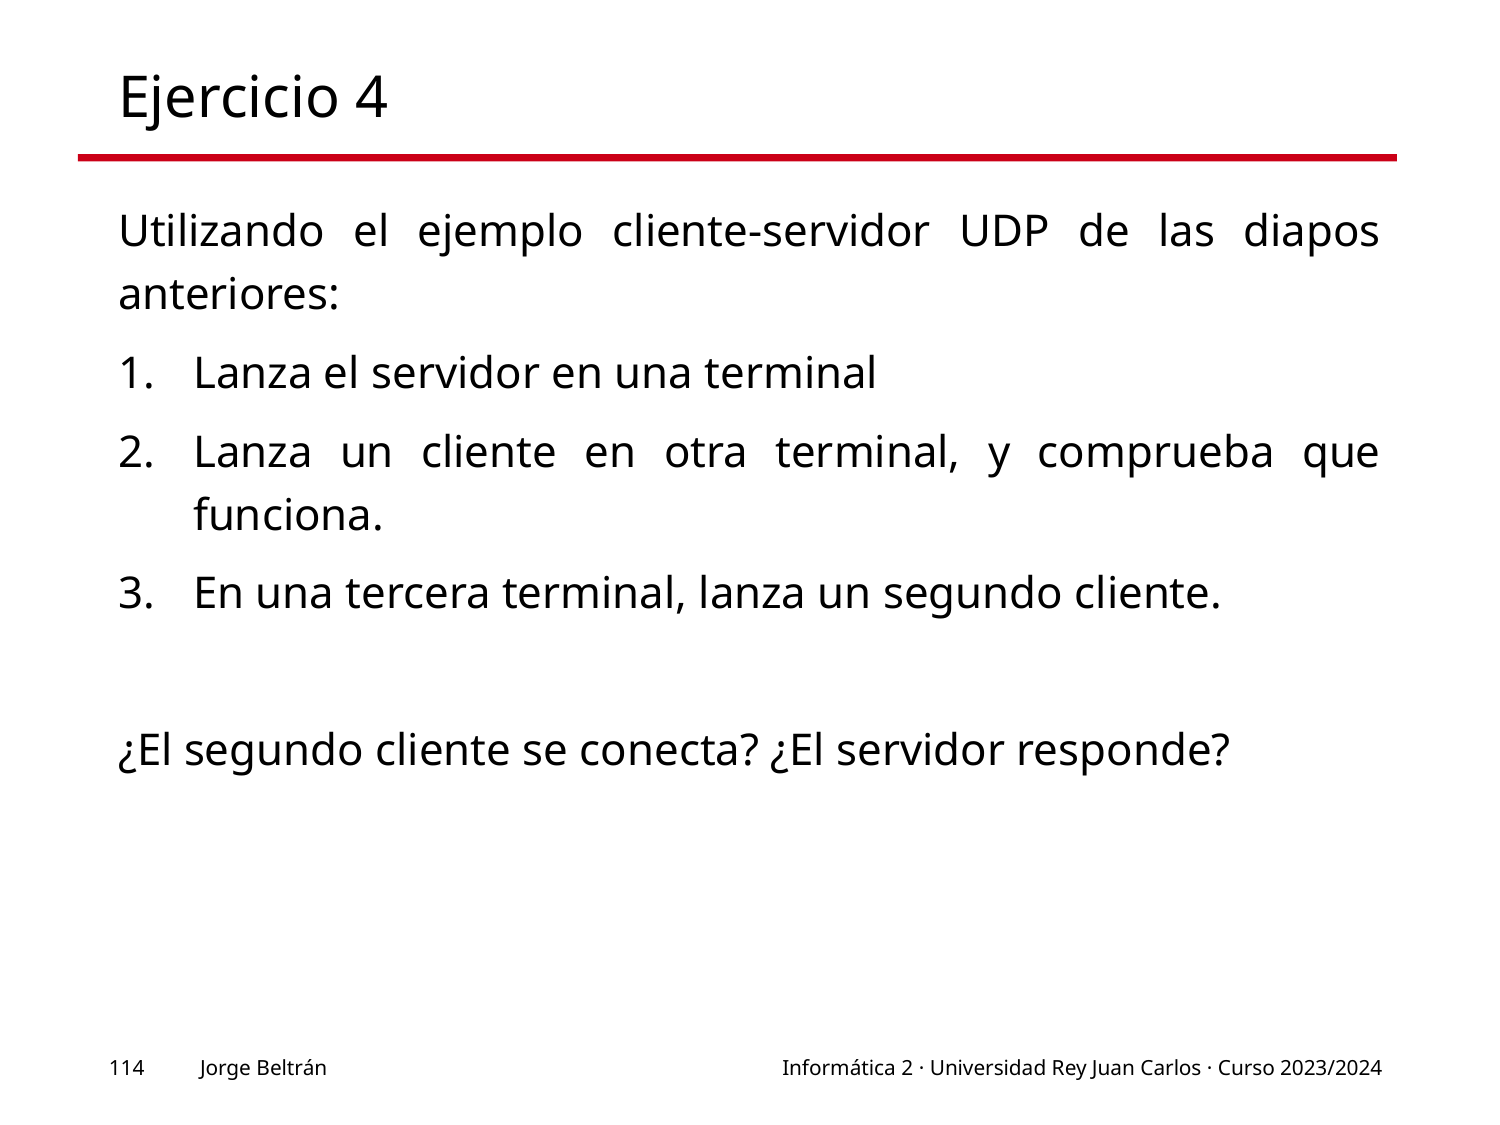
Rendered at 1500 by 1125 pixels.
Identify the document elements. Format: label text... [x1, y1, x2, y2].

title Ejercicio 4 [103, 59, 1397, 138]
list Utilizando el ejemplo cliente-servidor UDP de las diapos anteriores: Lanza el servidor en una terminal Lanza un cliente en otra terminal, y comprueba que funciona. En una tercera terminal, lanza un segundo cliente. ¿El segundo cliente se conecta? ¿El servidor responde? [103, 185, 1397, 1026]
